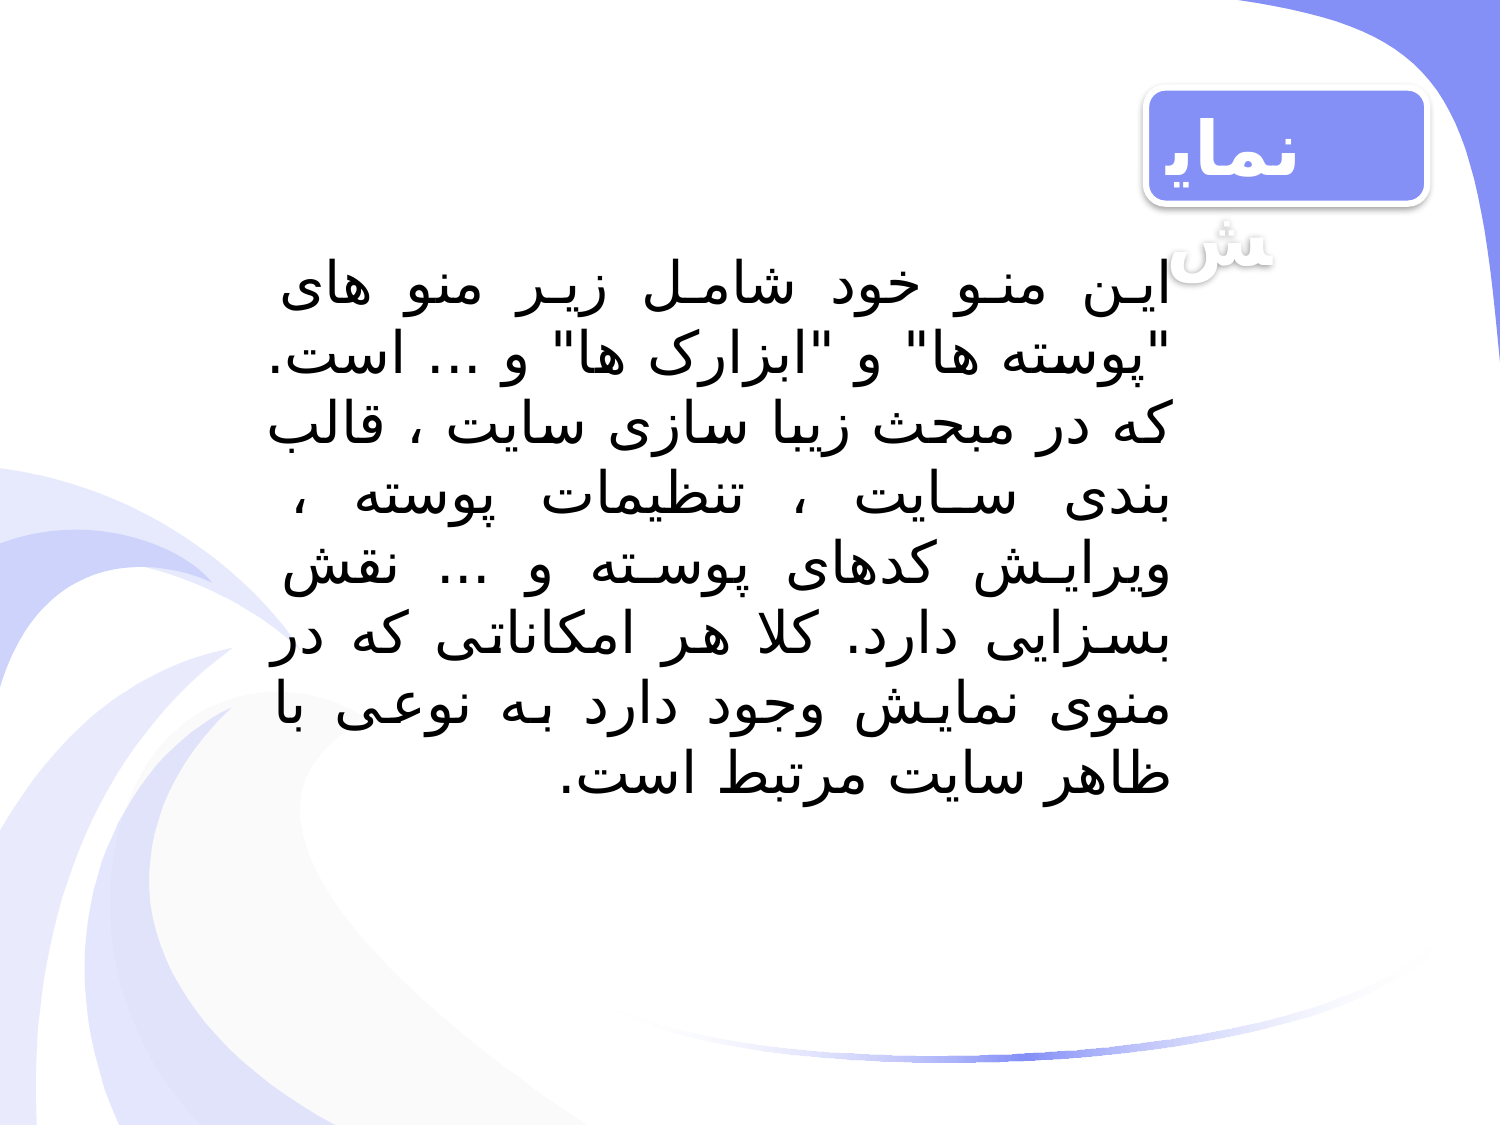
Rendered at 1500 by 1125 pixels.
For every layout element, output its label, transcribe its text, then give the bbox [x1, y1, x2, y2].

text_box این منو خود شامل زیر منو های "پوسته ها" و "ابزارک ها" و ... است. که در مبحث زیبا سازی سایت ، قالب بندی سایت ، تنظیمات پوسته ، ویرایش کدهای پوسته و ... نقش بسزایی دارد. کلا هر امکاناتی که در منوی نمایش وجود دارد به نوعی با ظاهر سایت مرتبط است. [249, 237, 1188, 813]
text_box نمایش [1142, 84, 1431, 207]
